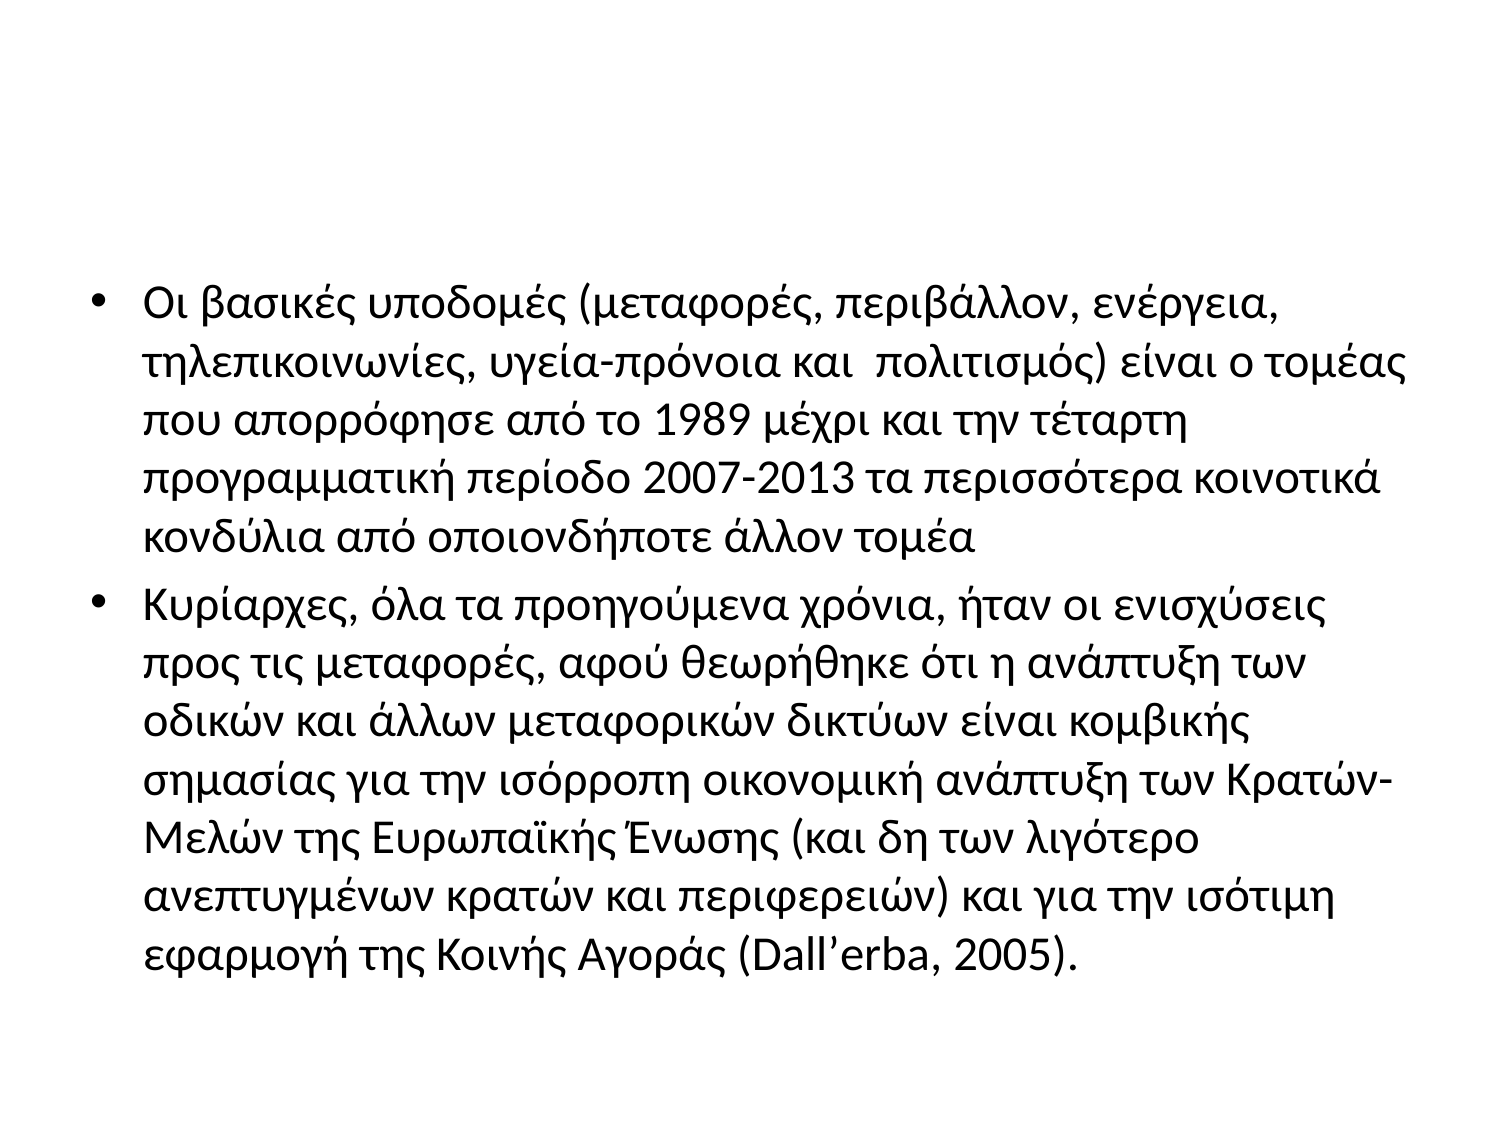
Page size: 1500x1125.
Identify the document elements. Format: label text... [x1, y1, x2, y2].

list Οι βασικές υποδομές (μεταφορές, περιβάλλον, ενέργεια, τηλεπικοινωνίες, υγεία-πρόνοια και πολιτισμός) είναι ο τομέας που απορρόφησε από το 1989 μέχρι και την τέταρτη προγραμματική περίοδο 2007-2013 τα περισσότερα κοινοτικά κονδύλια από οποιονδήποτε άλλον τομέα Κυρίαρχες, όλα τα προηγούμενα χρόνια, ήταν οι ενισχύσεις προς τις μεταφορές, αφού θεωρήθηκε ότι η ανάπτυξη των οδικών και άλλων μεταφορικών δικτύων είναι κομβικής σημασίας για την ισόρροπη οικονομική ανάπτυξη των Κρατών-Μελών της Ευρωπαϊκής Ένωσης (και δη των λιγότερο ανεπτυγμένων κρατών και περιφερειών) και για την ισότιμη εφαρμογή της Κοινής Αγοράς (Dall’erba, 2005). [75, 262, 1425, 1005]
